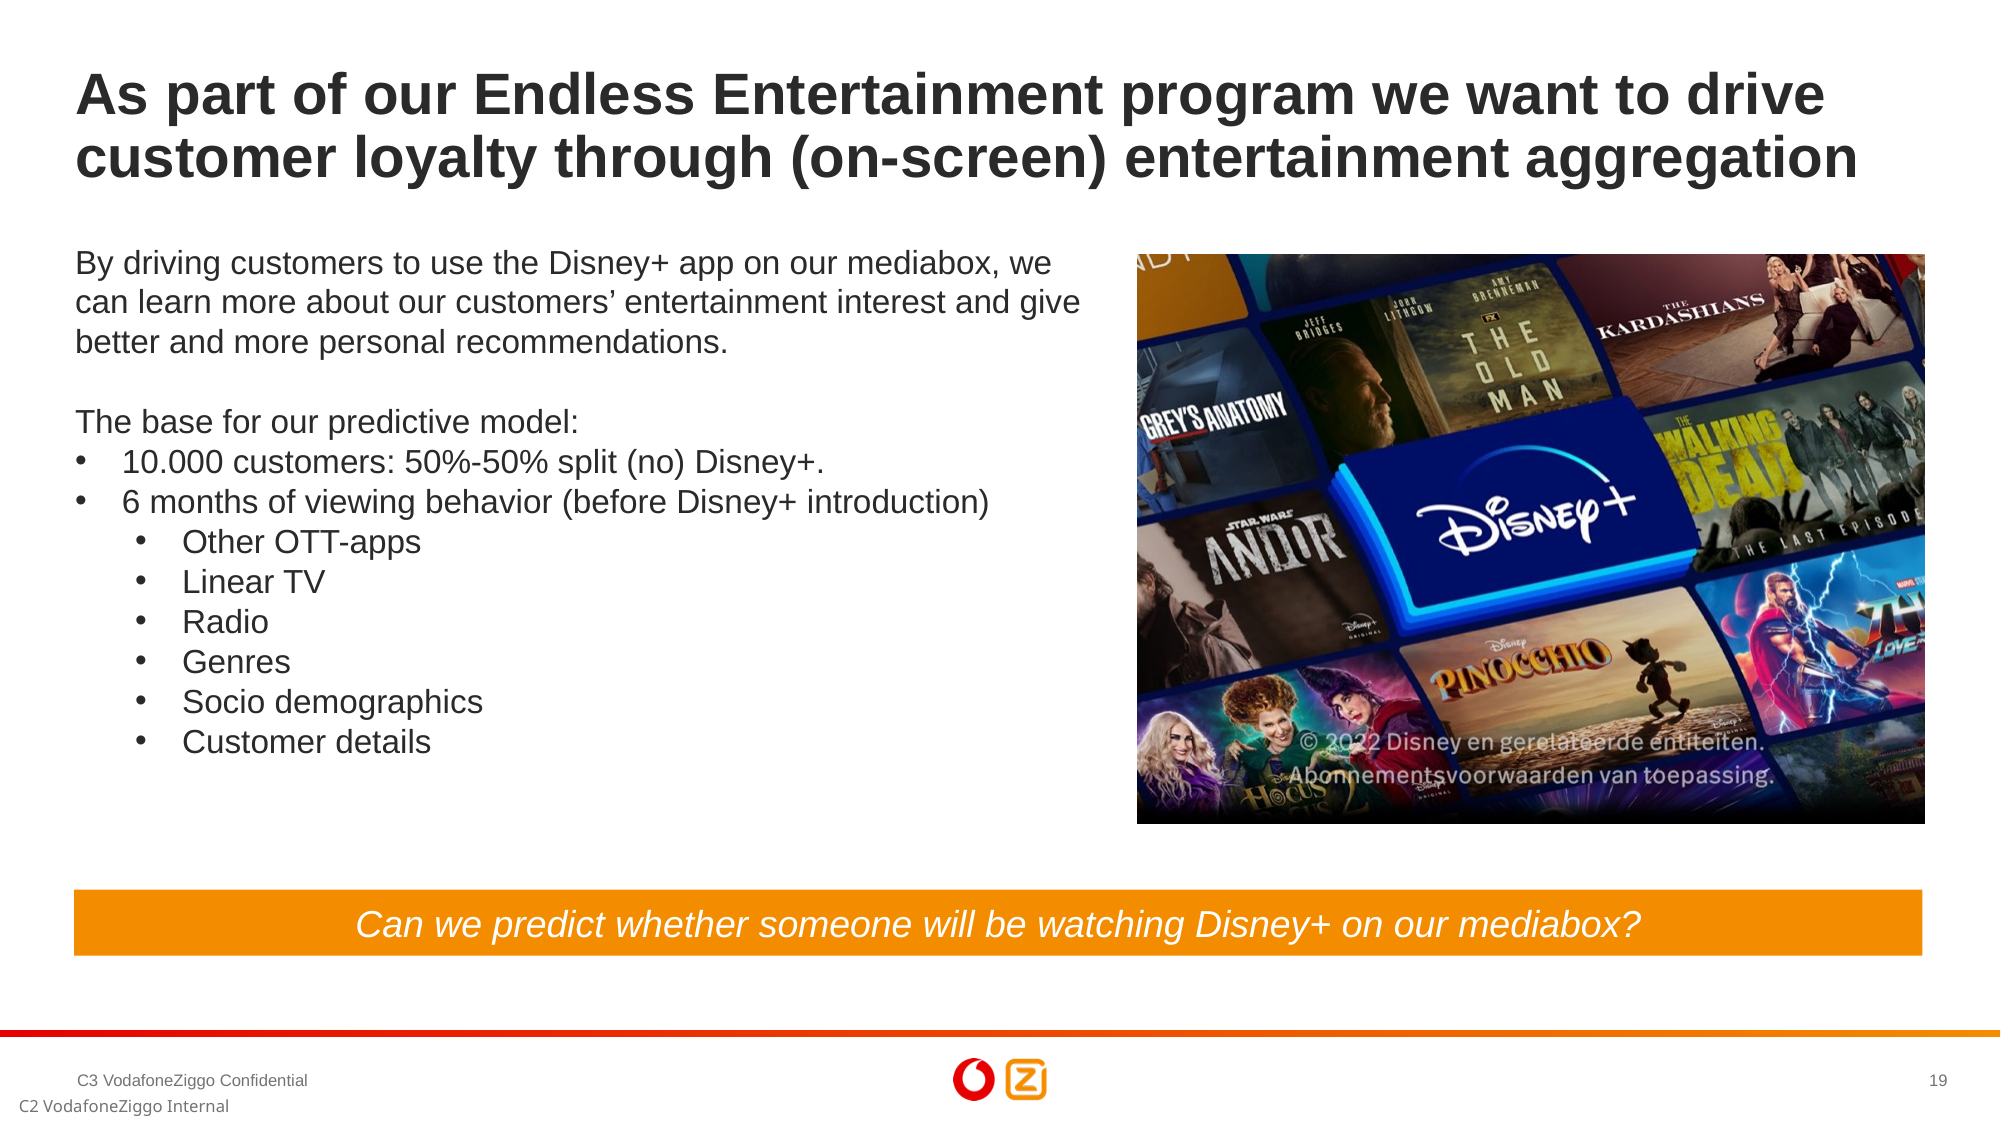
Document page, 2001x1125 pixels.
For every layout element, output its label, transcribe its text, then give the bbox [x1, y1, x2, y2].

title As part of our Endless Entertainment program we want to drive customer loyalty through (on-screen) entertainment aggregation [75, 66, 1925, 189]
picture [953, 1058, 1047, 1101]
text_box Can we predict whether someone will be watching Disney+ on our mediabox? [74, 889, 1923, 956]
picture [1137, 254, 1925, 824]
list By driving customers to use the Disney+ app on our mediabox, we can learn more about our customers’ entertainment interest and give better and more personal recommendations. The base for our predictive model: 10.000 customers: 50%-50% split (no) Disney+. 6 months of viewing behavior (before Disney+ introduction) Other OTT-apps Linear TV Radio Genres Socio demographics Customer details [75, 240, 1084, 812]
